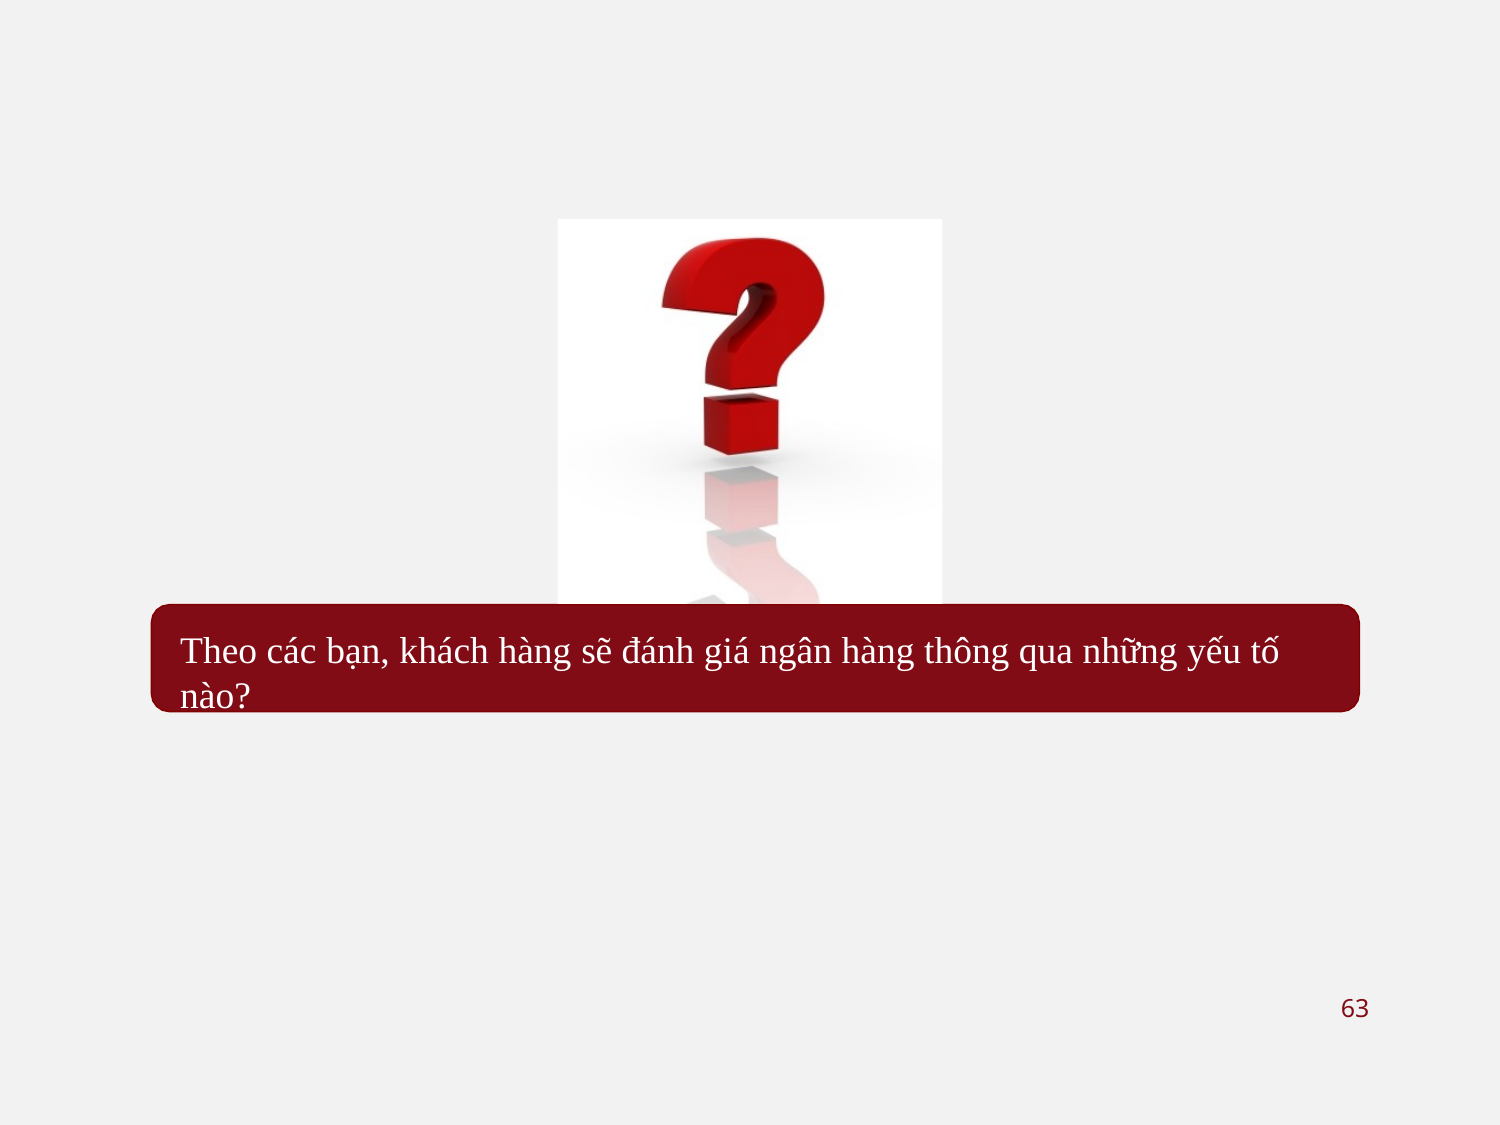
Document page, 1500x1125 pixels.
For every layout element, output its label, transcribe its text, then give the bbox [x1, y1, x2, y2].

text_box Theo các bạn, khách hàng sẽ đánh giá ngân hàng thông qua những yếu tố nào? [178, 624, 1360, 716]
text_box 63 [1335, 991, 1374, 1027]
text_box [151, 604, 1360, 712]
text_box [557, 219, 943, 604]
